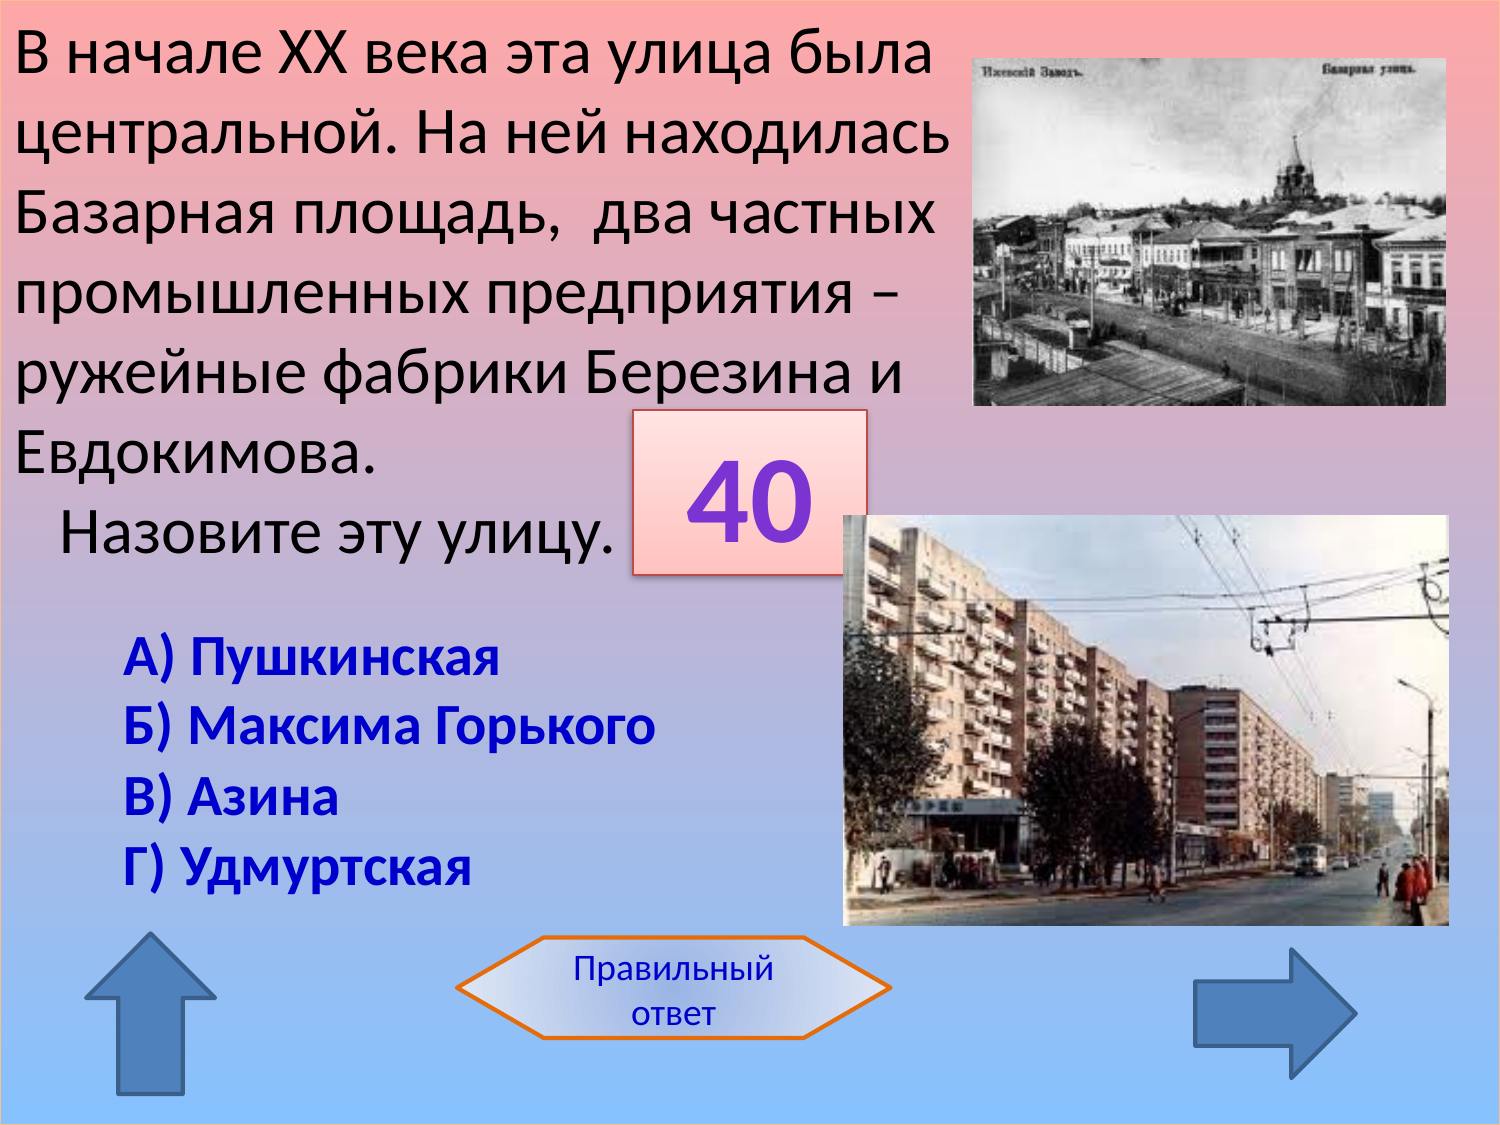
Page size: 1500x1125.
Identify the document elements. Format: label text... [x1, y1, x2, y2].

picture [972, 58, 1447, 406]
text_box А) Пушкинская Б) Максима Горького В) Азина Г) Удмуртская [108, 609, 672, 904]
picture [843, 515, 1450, 926]
text_box [0, 0, 1500, 1125]
text_box В начале ХХ века эта улица была центральной. На ней находилась Базарная площадь, два частных промышленных предприятия – ружейные фабрики Березина и Евдокимова. Назовите эту улицу. [0, 0, 1032, 655]
text_box Правильный ответ [454, 935, 893, 1041]
text_box [1193, 947, 1358, 1081]
text_box [84, 931, 217, 1097]
